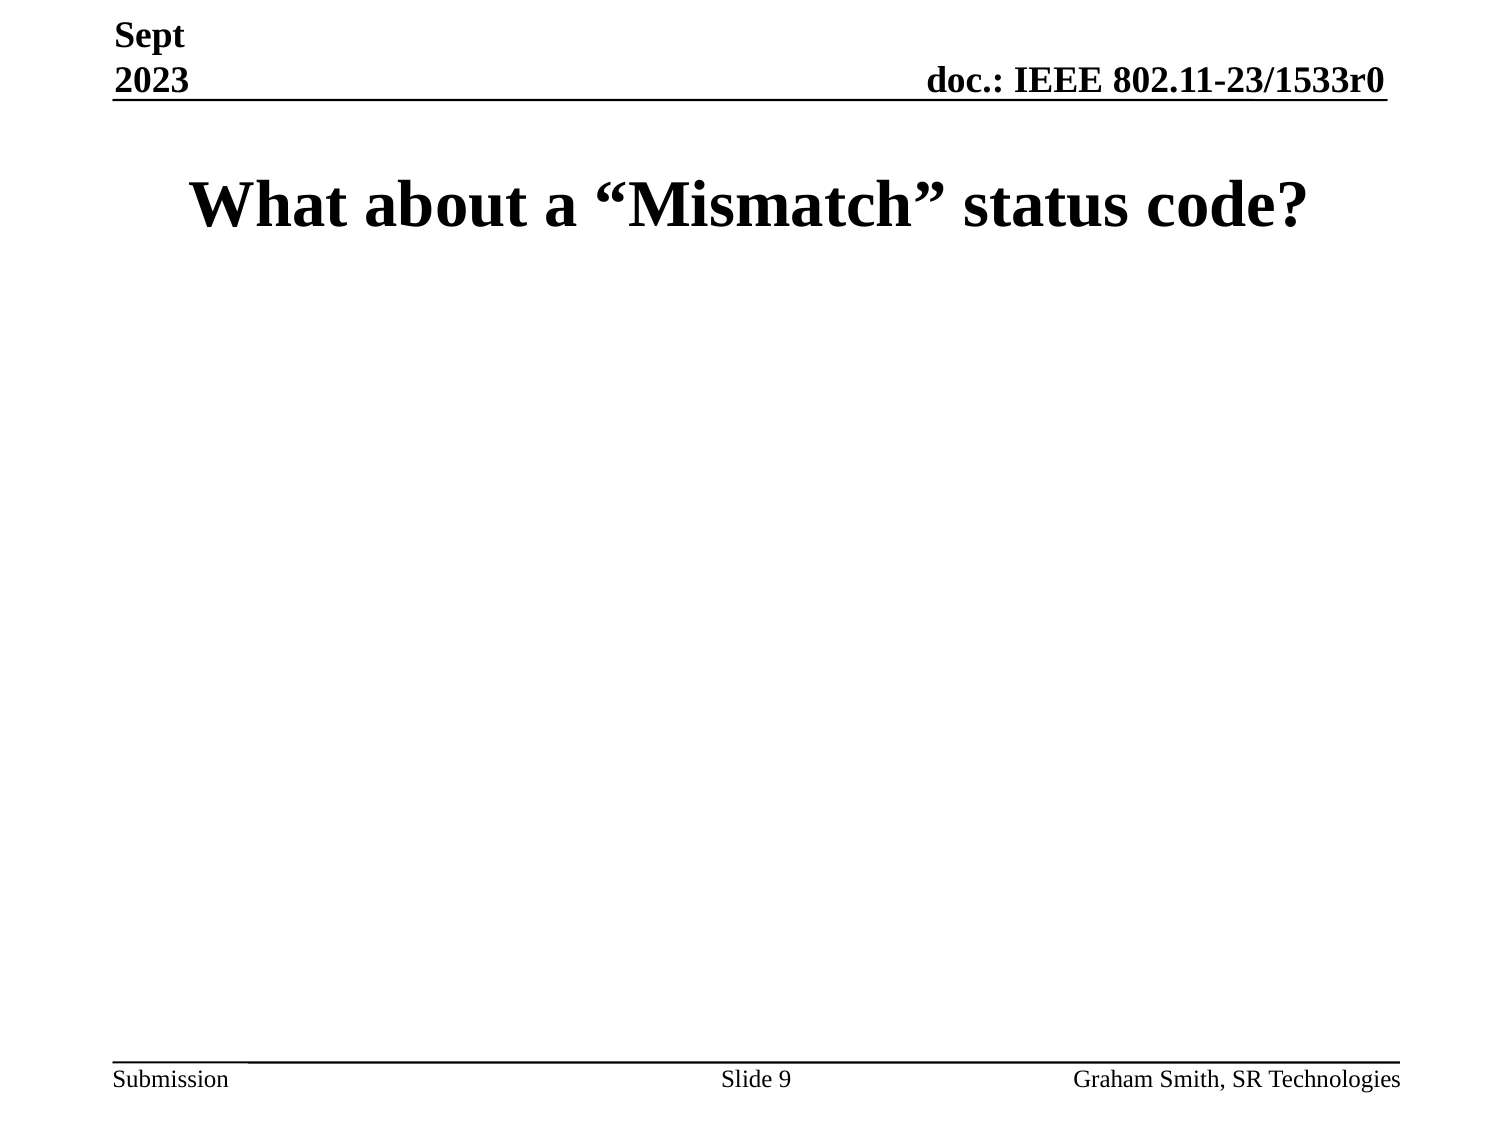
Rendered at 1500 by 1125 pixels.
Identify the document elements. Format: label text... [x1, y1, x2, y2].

footer Graham Smith, SR Technologies [1069, 1061, 1402, 1093]
slide_number Slide 9 [712, 1061, 800, 1093]
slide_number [114, 54, 265, 101]
title What about a “Mismatch” status code? [112, 112, 1388, 288]
